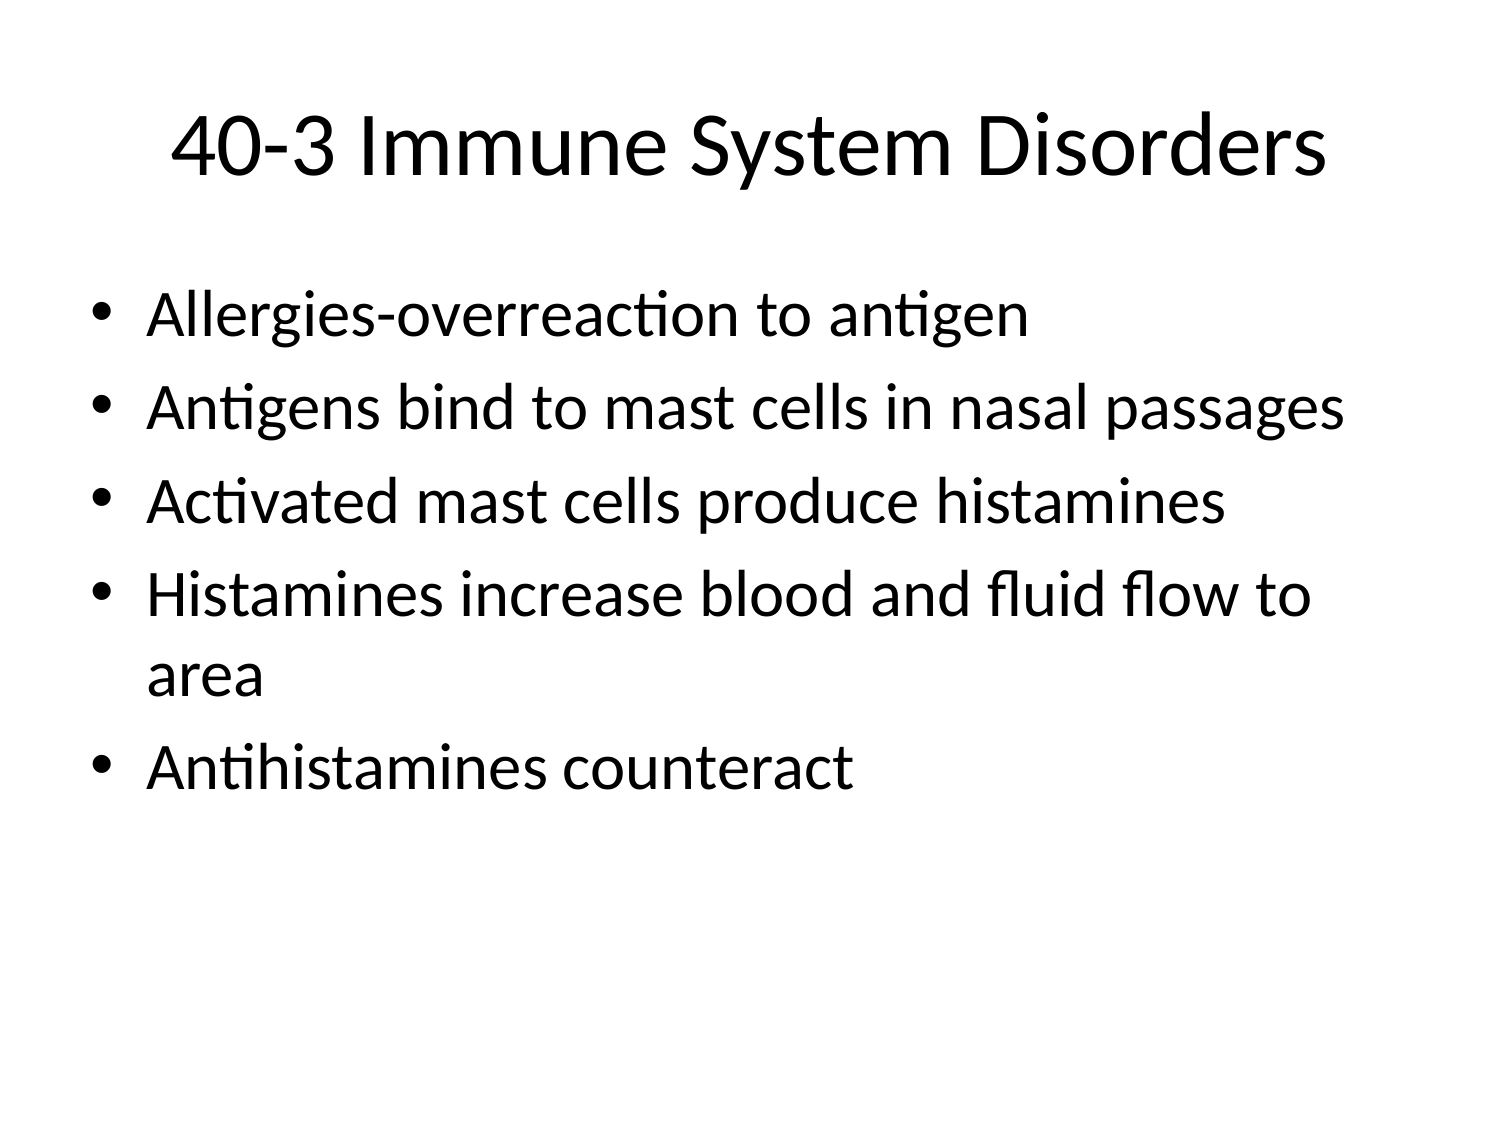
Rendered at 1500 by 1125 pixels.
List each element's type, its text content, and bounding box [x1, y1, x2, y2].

title 40-3 Immune System Disorders [75, 45, 1425, 233]
list Allergies-overreaction to antigen Antigens bind to mast cells in nasal passages Activated mast cells produce histamines Histamines increase blood and fluid flow to area Antihistamines counteract [75, 262, 1425, 1005]
